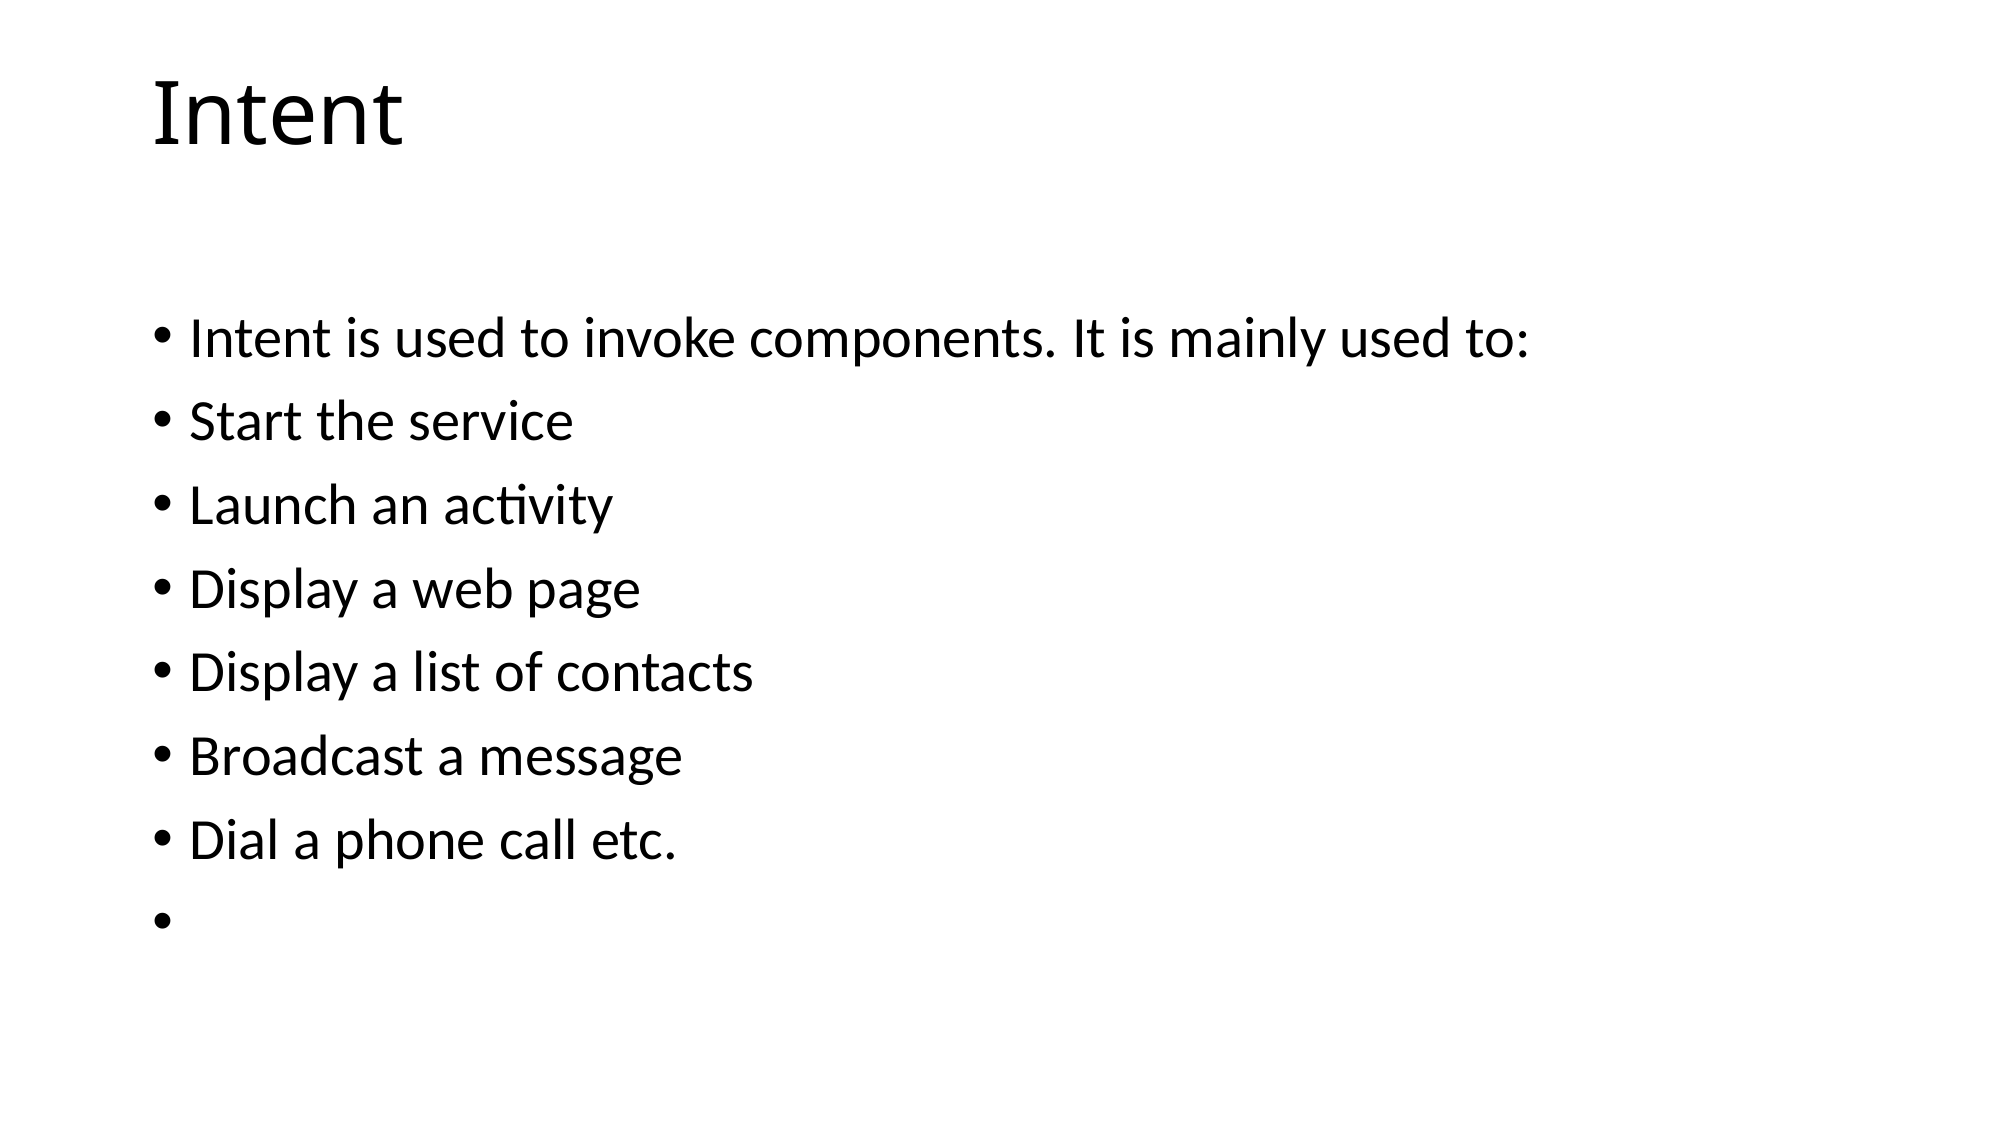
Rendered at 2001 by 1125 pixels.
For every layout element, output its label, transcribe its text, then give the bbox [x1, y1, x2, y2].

list Intent is used to invoke components. It is mainly used to: Start the service Launch an activity Display a web page Display a list of contacts Broadcast a message Dial a phone call etc. [137, 299, 1863, 1014]
title Intent [137, 59, 1863, 278]
